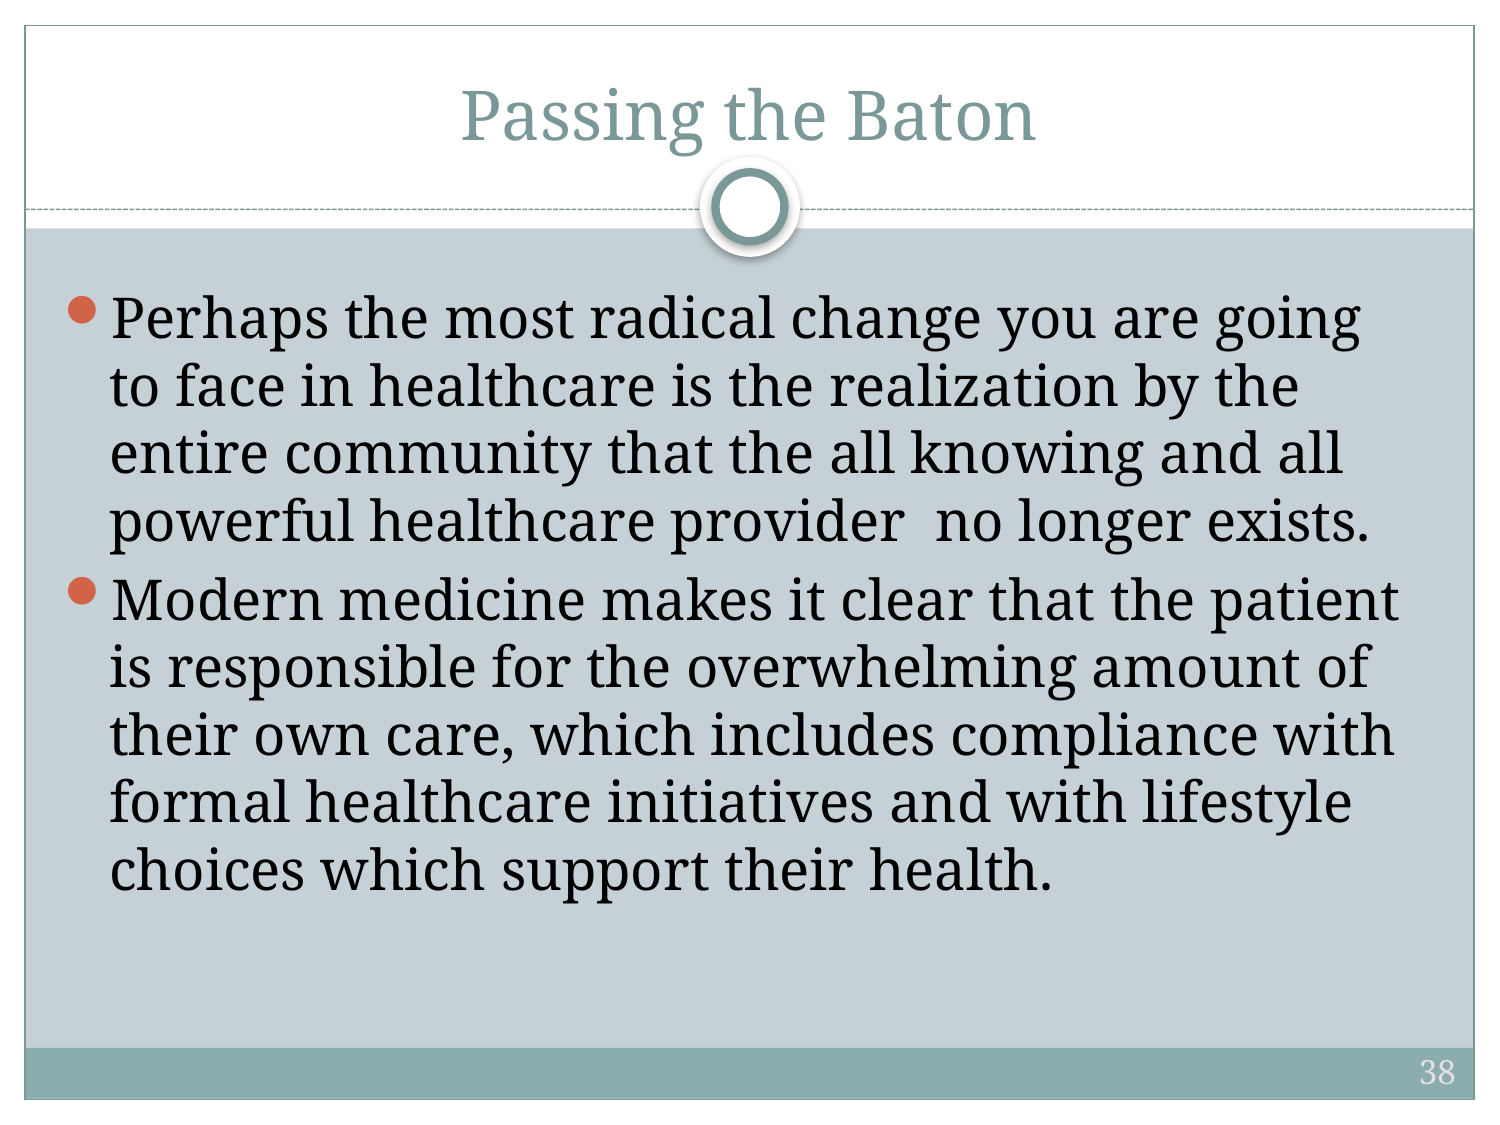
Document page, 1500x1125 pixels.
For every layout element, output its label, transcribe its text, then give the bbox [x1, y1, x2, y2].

list Perhaps the most radical change you are going to face in healthcare is the realization by the entire community that the all knowing and all powerful healthcare provider no longer exists. Modern medicine makes it clear that the patient is responsible for the overwhelming amount of their own care, which includes compliance with formal healthcare initiatives and with lifestyle choices which support their health. [49, 275, 1445, 1001]
title Passing the Baton [49, 37, 1450, 162]
slide_number 38 [1400, 1037, 1475, 1110]
